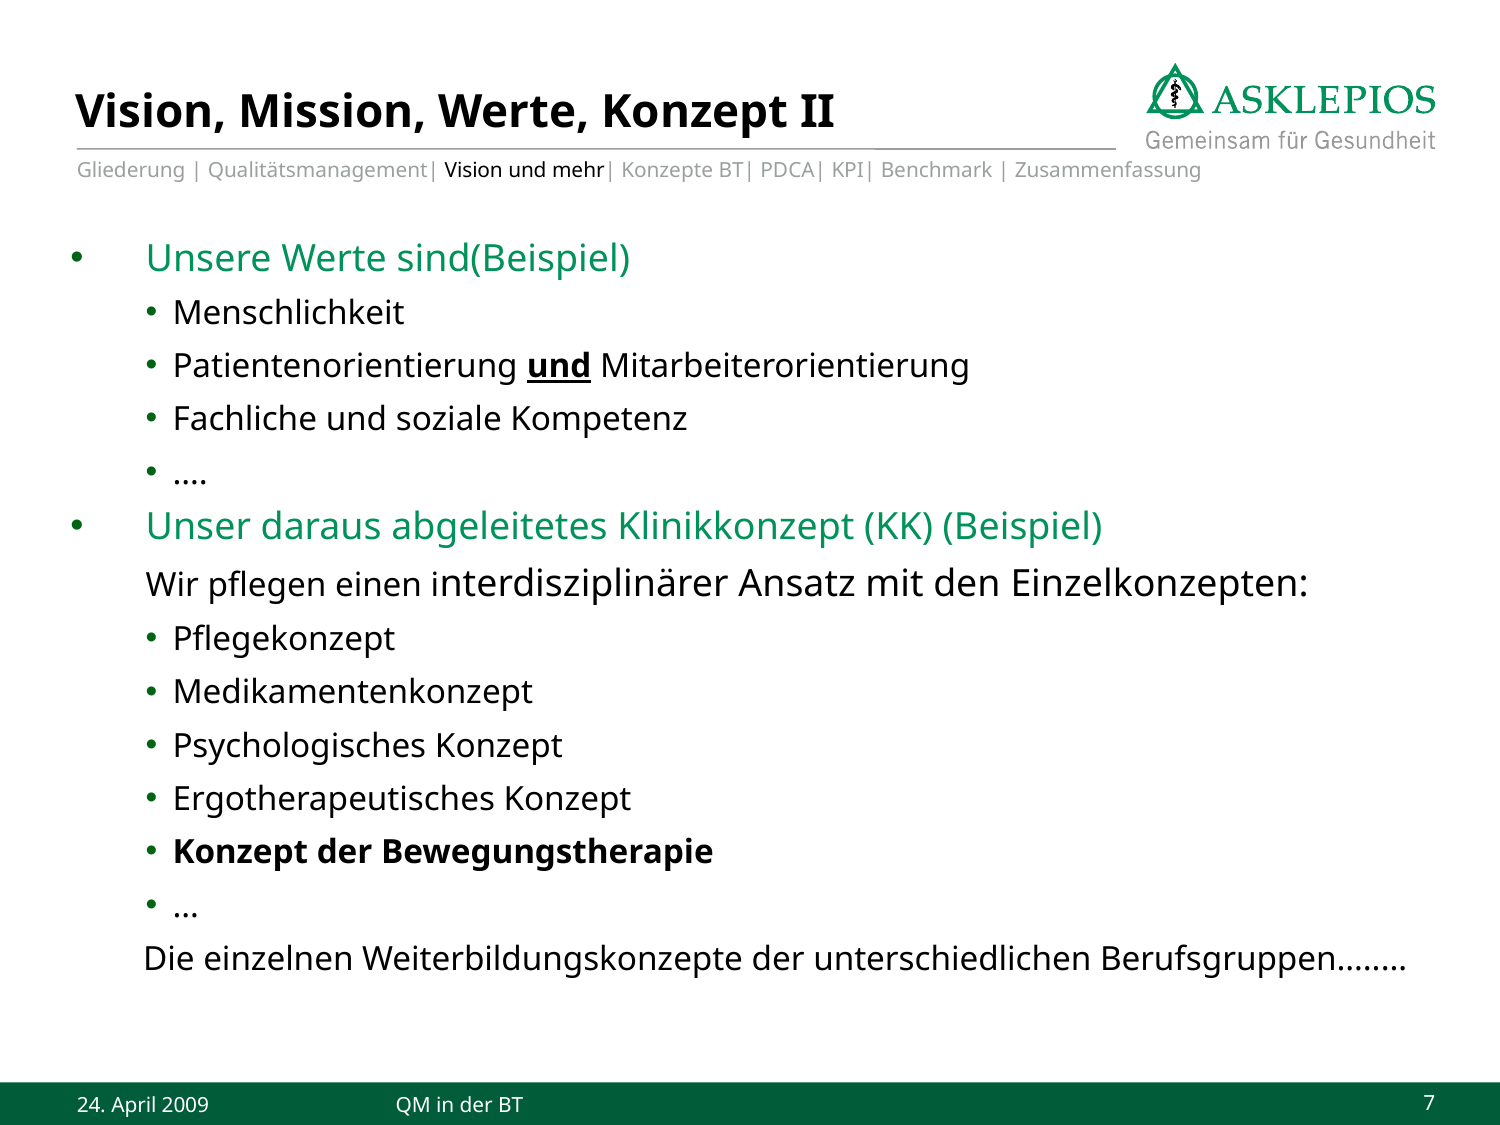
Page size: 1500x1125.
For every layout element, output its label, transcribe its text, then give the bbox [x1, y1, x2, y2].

footer QM in der BT [395, 1082, 1318, 1125]
title Vision, Mission, Werte, Konzept II [74, 66, 999, 150]
text_box Gliederung | Qualitätsmanagement| Vision und mehr| Konzepte BT| PDCA| KPI| Benchmark | Zusammenfassung [76, 149, 1117, 220]
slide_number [76, 1082, 390, 1125]
slide_number 7 [1352, 1082, 1436, 1125]
text_box Unsere Werte sind(Beispiel) Menschlichkeit Patientenorientierung und Mitarbeiterorientierung Fachliche und soziale Kompetenz …. Unser daraus abgeleitetes Klinikkonzept (KK) (Beispiel) Wir pflegen einen interdisziplinärer Ansatz mit den Einzelkonzepten: Pflegekonzept Medikamentenkonzept Psychologisches Konzept Ergotherapeutisches Konzept Konzept der Bewegungstherapie … Die einzelnen Weiterbildungskonzepte der unterschiedlichen Berufsgruppen…..… [70, 234, 1429, 1079]
